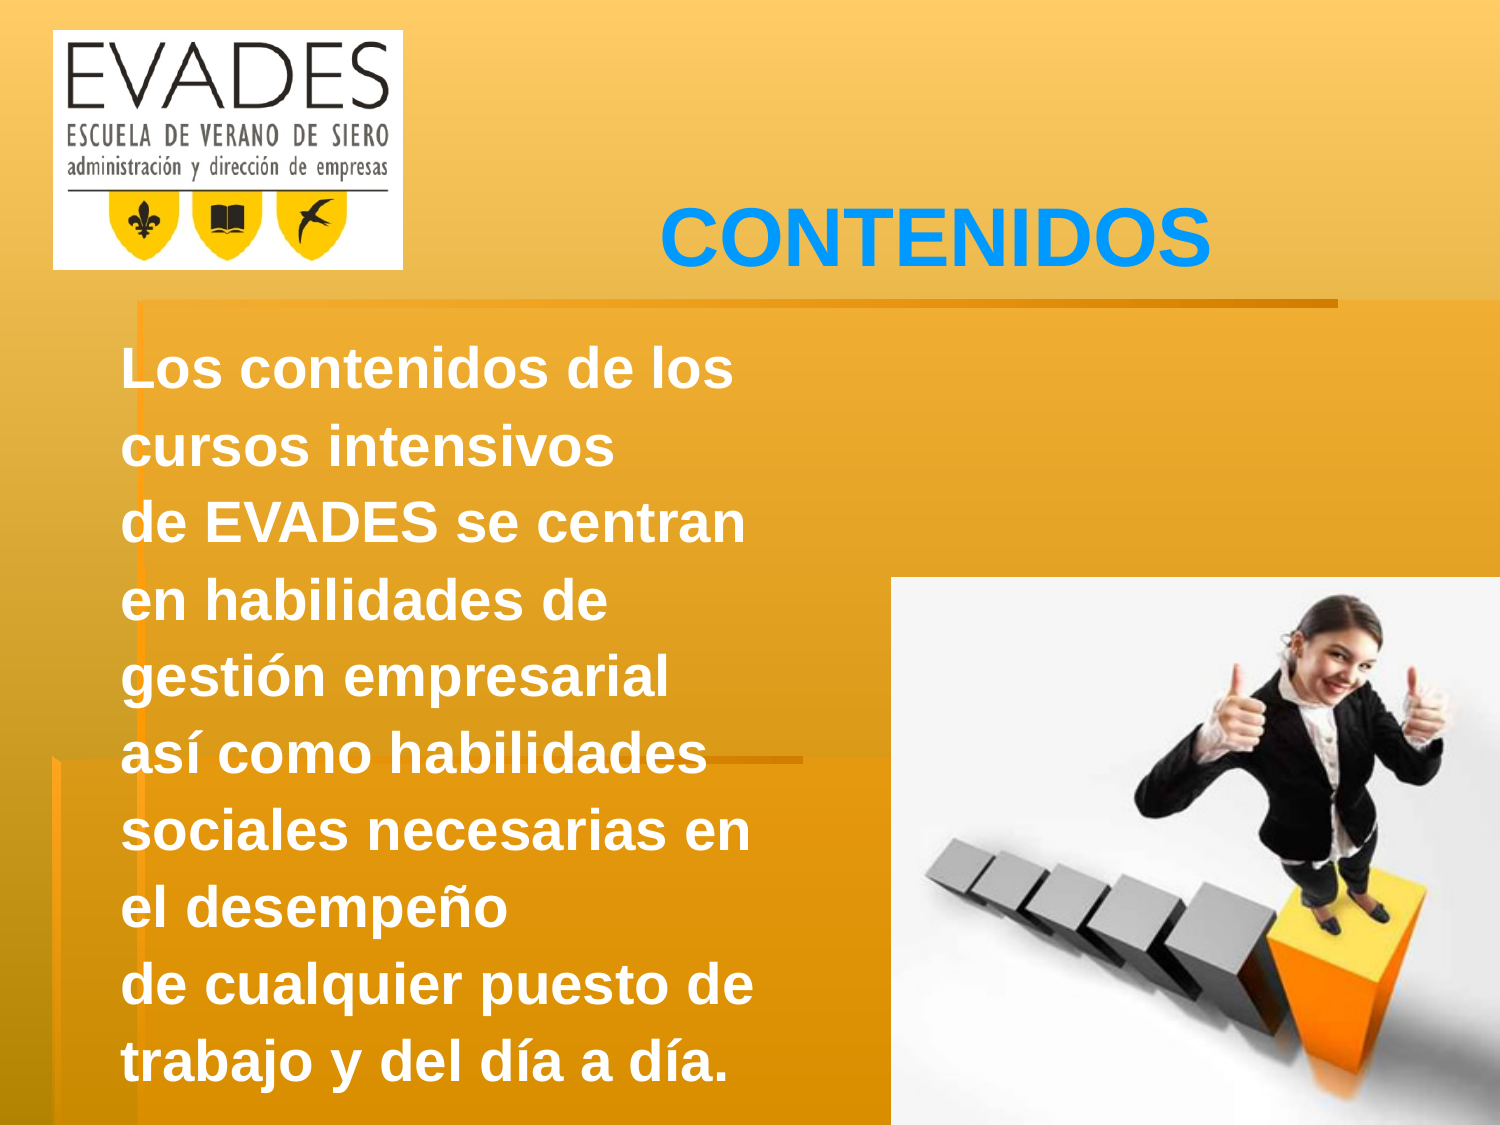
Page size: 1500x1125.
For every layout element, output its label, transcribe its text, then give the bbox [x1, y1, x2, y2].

picture [52, 30, 403, 270]
text_box CONTENIDOS [644, 175, 1283, 291]
picture [891, 577, 1500, 1125]
text_box Los contenidos de los cursos intensivos de EVADES se centran en habilidades de gestión empresarial así como habilidades sociales necesarias en el desempeño de cualquier puesto de trabajo y del día a día. [105, 316, 821, 1101]
title [404, 39, 1451, 276]
